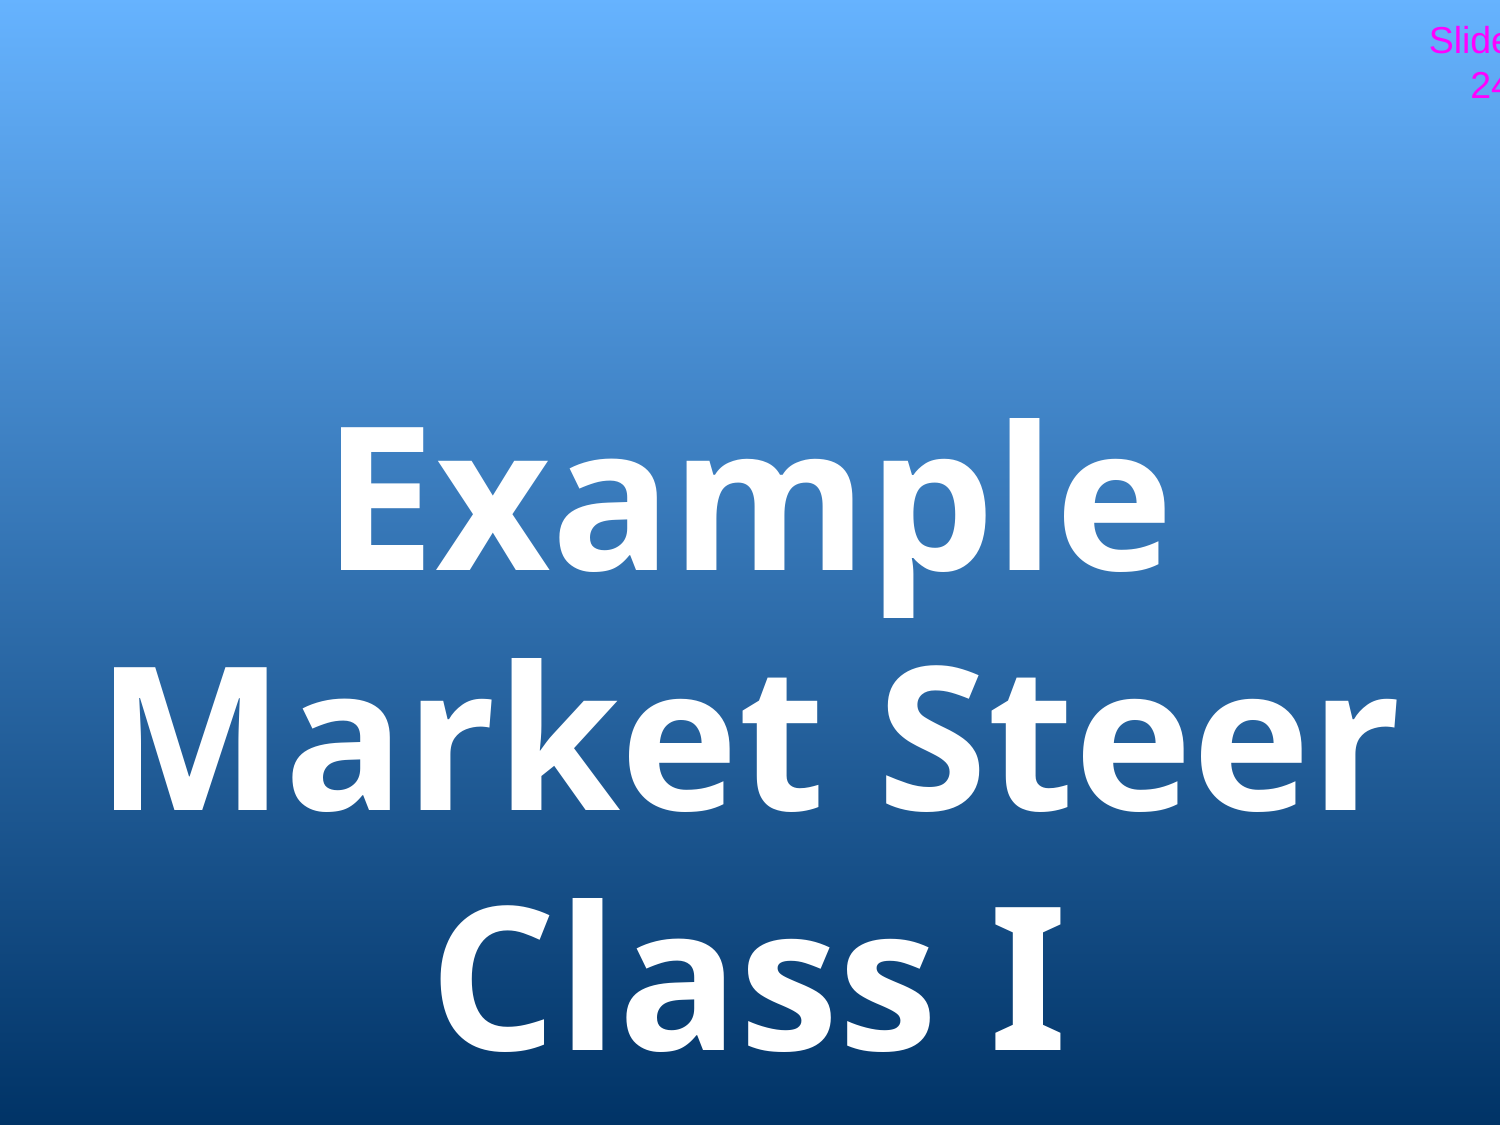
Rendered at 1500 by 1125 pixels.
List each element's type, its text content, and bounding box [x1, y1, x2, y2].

text_box Slide 24 [1377, 16, 1500, 59]
title Example Market Steer Class I [83, 370, 1415, 797]
